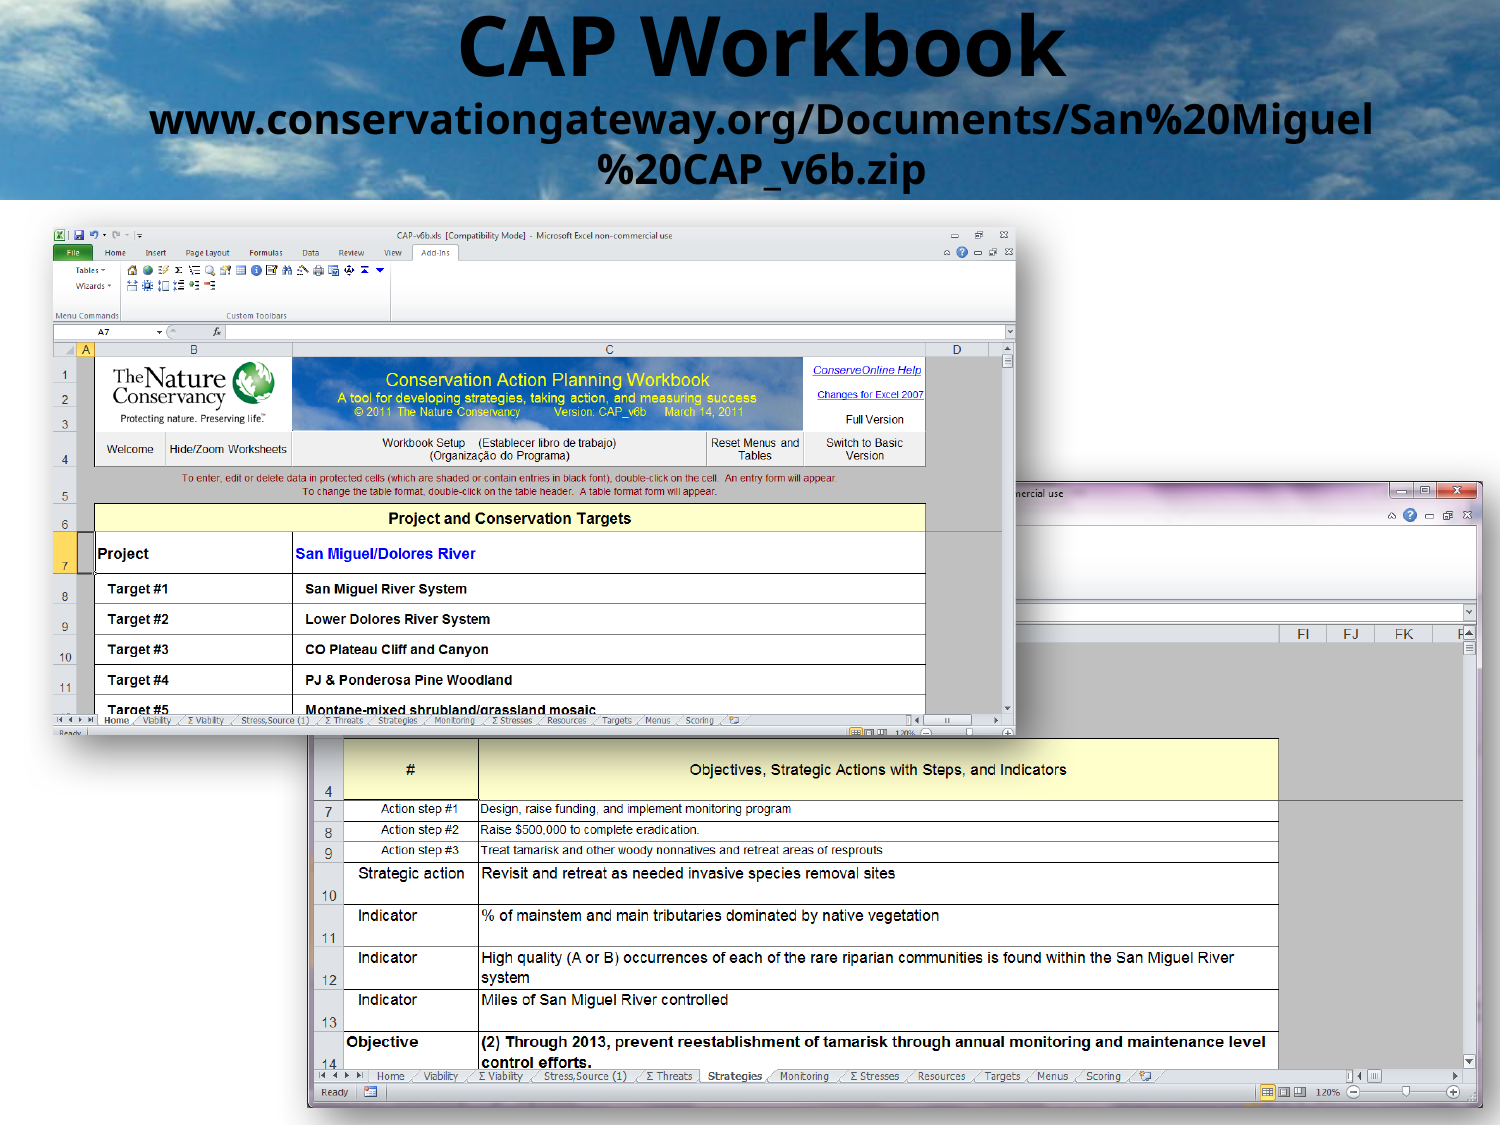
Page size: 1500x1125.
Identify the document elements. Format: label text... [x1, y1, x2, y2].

picture [52, 227, 1483, 1108]
picture [0, 0, 1500, 200]
title CAP Workbook www.conservationgateway.org/Documents/San%20Miguel%20CAP_v6b.zip [41, 0, 1483, 187]
